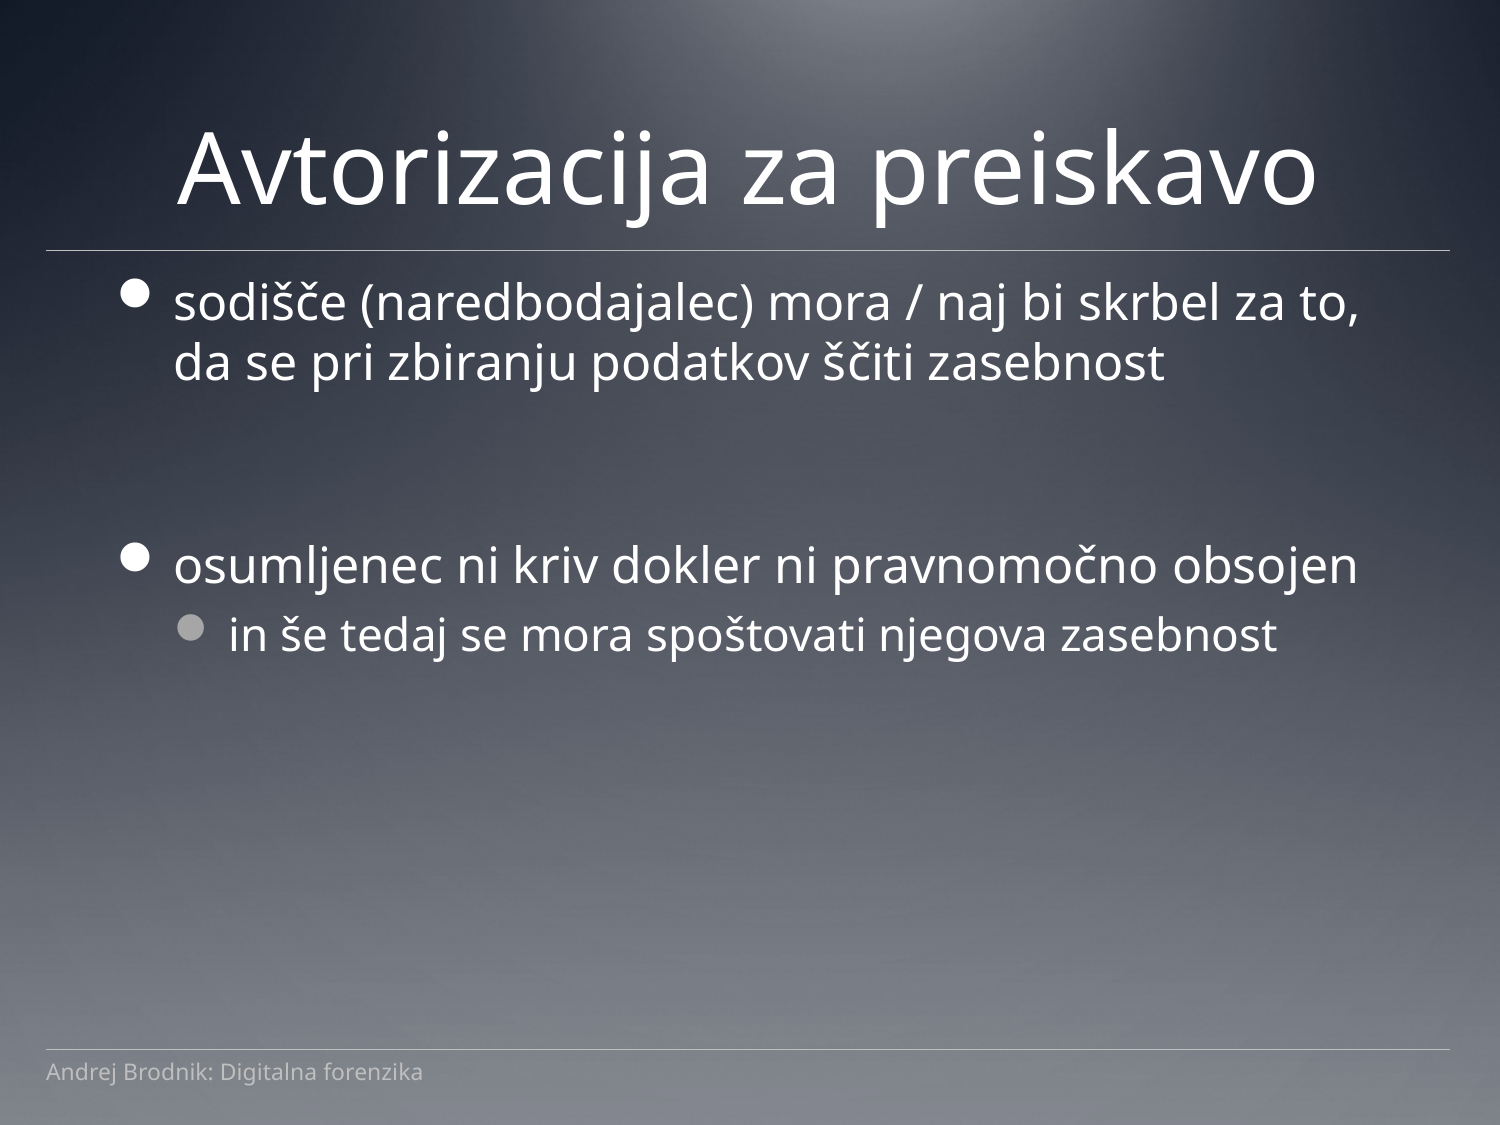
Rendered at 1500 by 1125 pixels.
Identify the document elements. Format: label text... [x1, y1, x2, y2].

list sodišče (naredbodajalec) mora / naj bi skrbel za to, da se pri zbiranju podatkov ščiti zasebnost osumljenec ni kriv dokler ni pravnomočno obsojen in še tedaj se mora spoštovati njegova zasebnost [101, 262, 1394, 1014]
footer Andrej Brodnik: Digitalna forenzika [46, 1042, 521, 1103]
title Avtorizacija za preiskavo [105, 17, 1394, 233]
